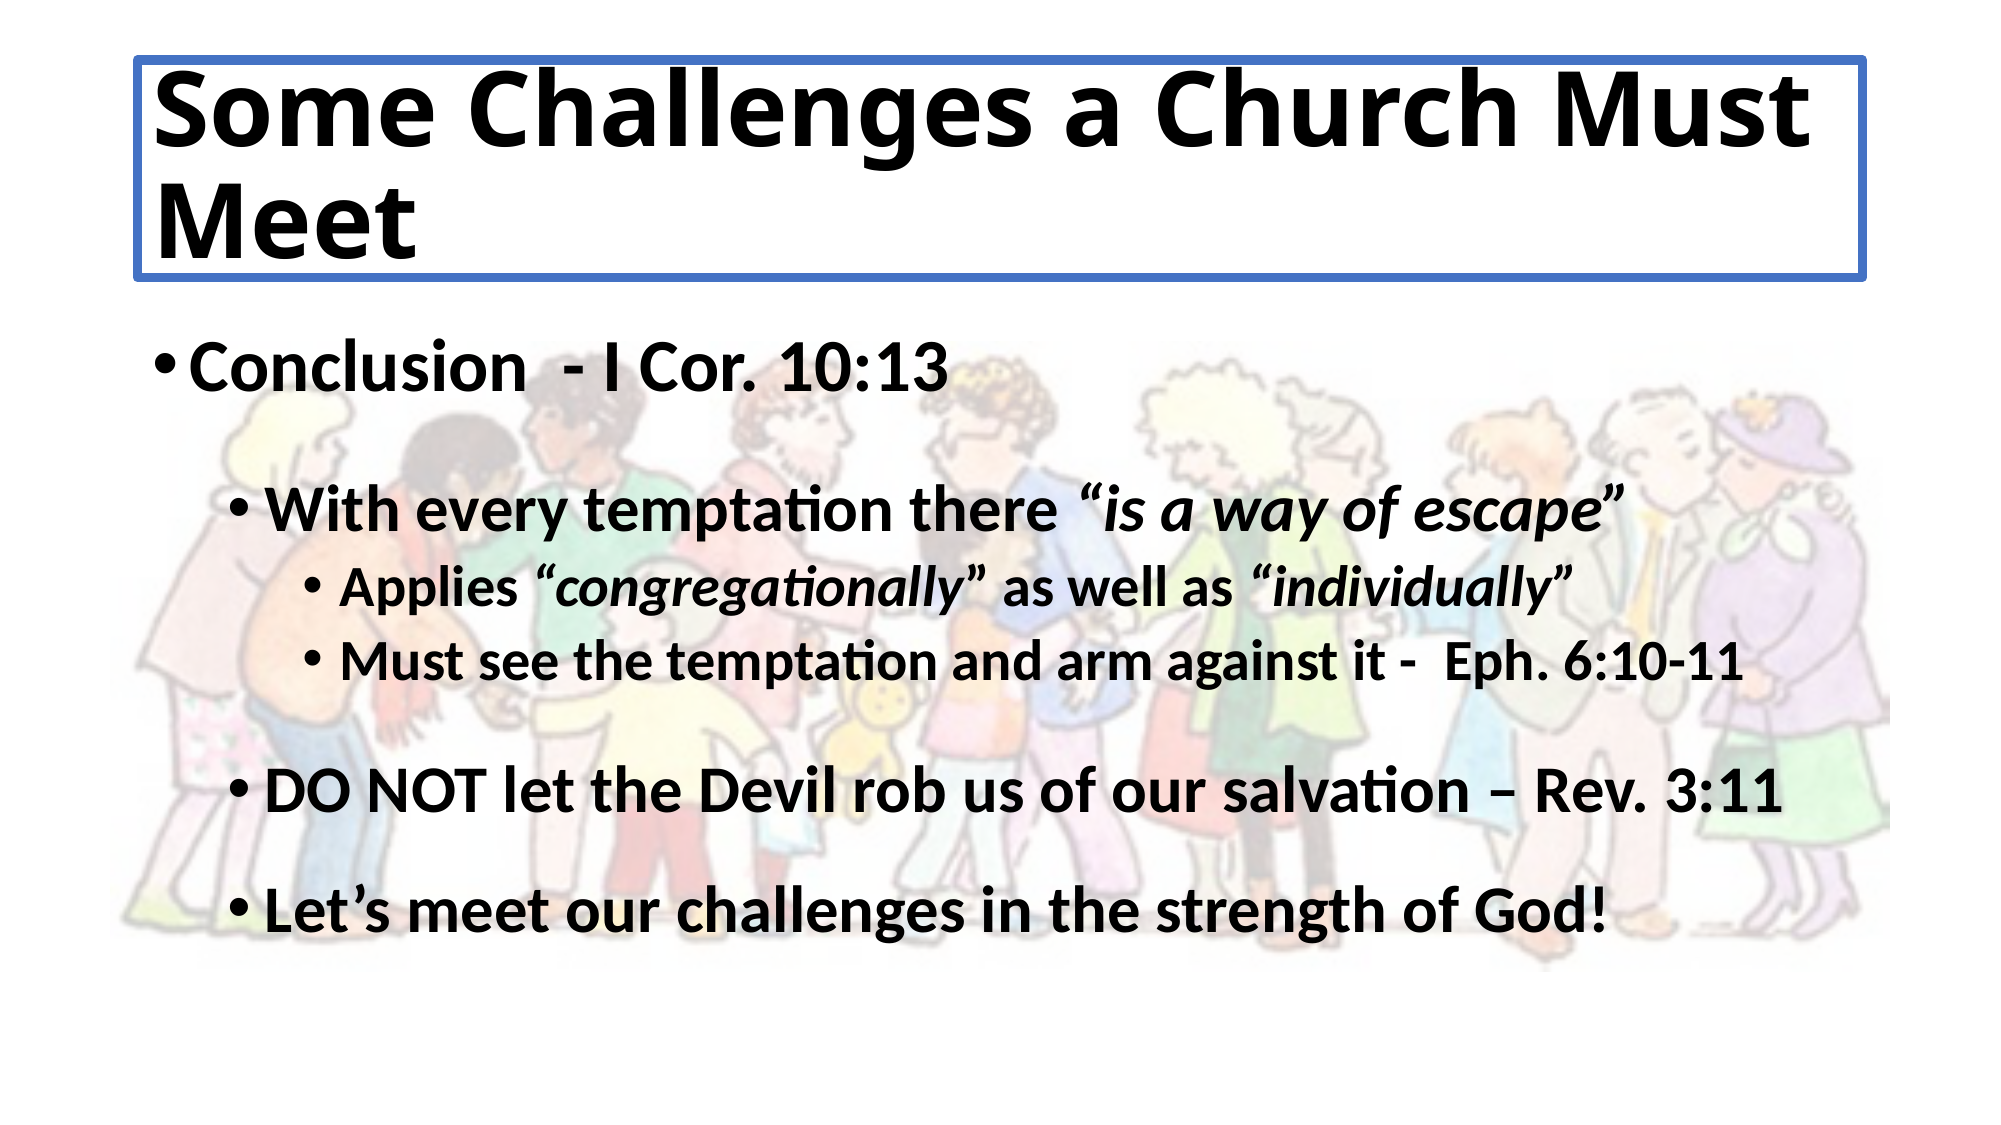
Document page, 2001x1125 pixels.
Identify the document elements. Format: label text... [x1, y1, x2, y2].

list Conclusion - I Cor. 10:13 With every temptation there “is a way of escape” Applies “congregationally” as well as “individually” Must see the temptation and arm against it - Eph. 6:10-11 DO NOT let the Devil rob us of our salvation – Rev. 3:11 Let’s meet our challenges in the strength of God! [137, 318, 1972, 1095]
picture [110, 341, 1890, 972]
title Some Challenges a Church Must Meet [137, 59, 1863, 278]
